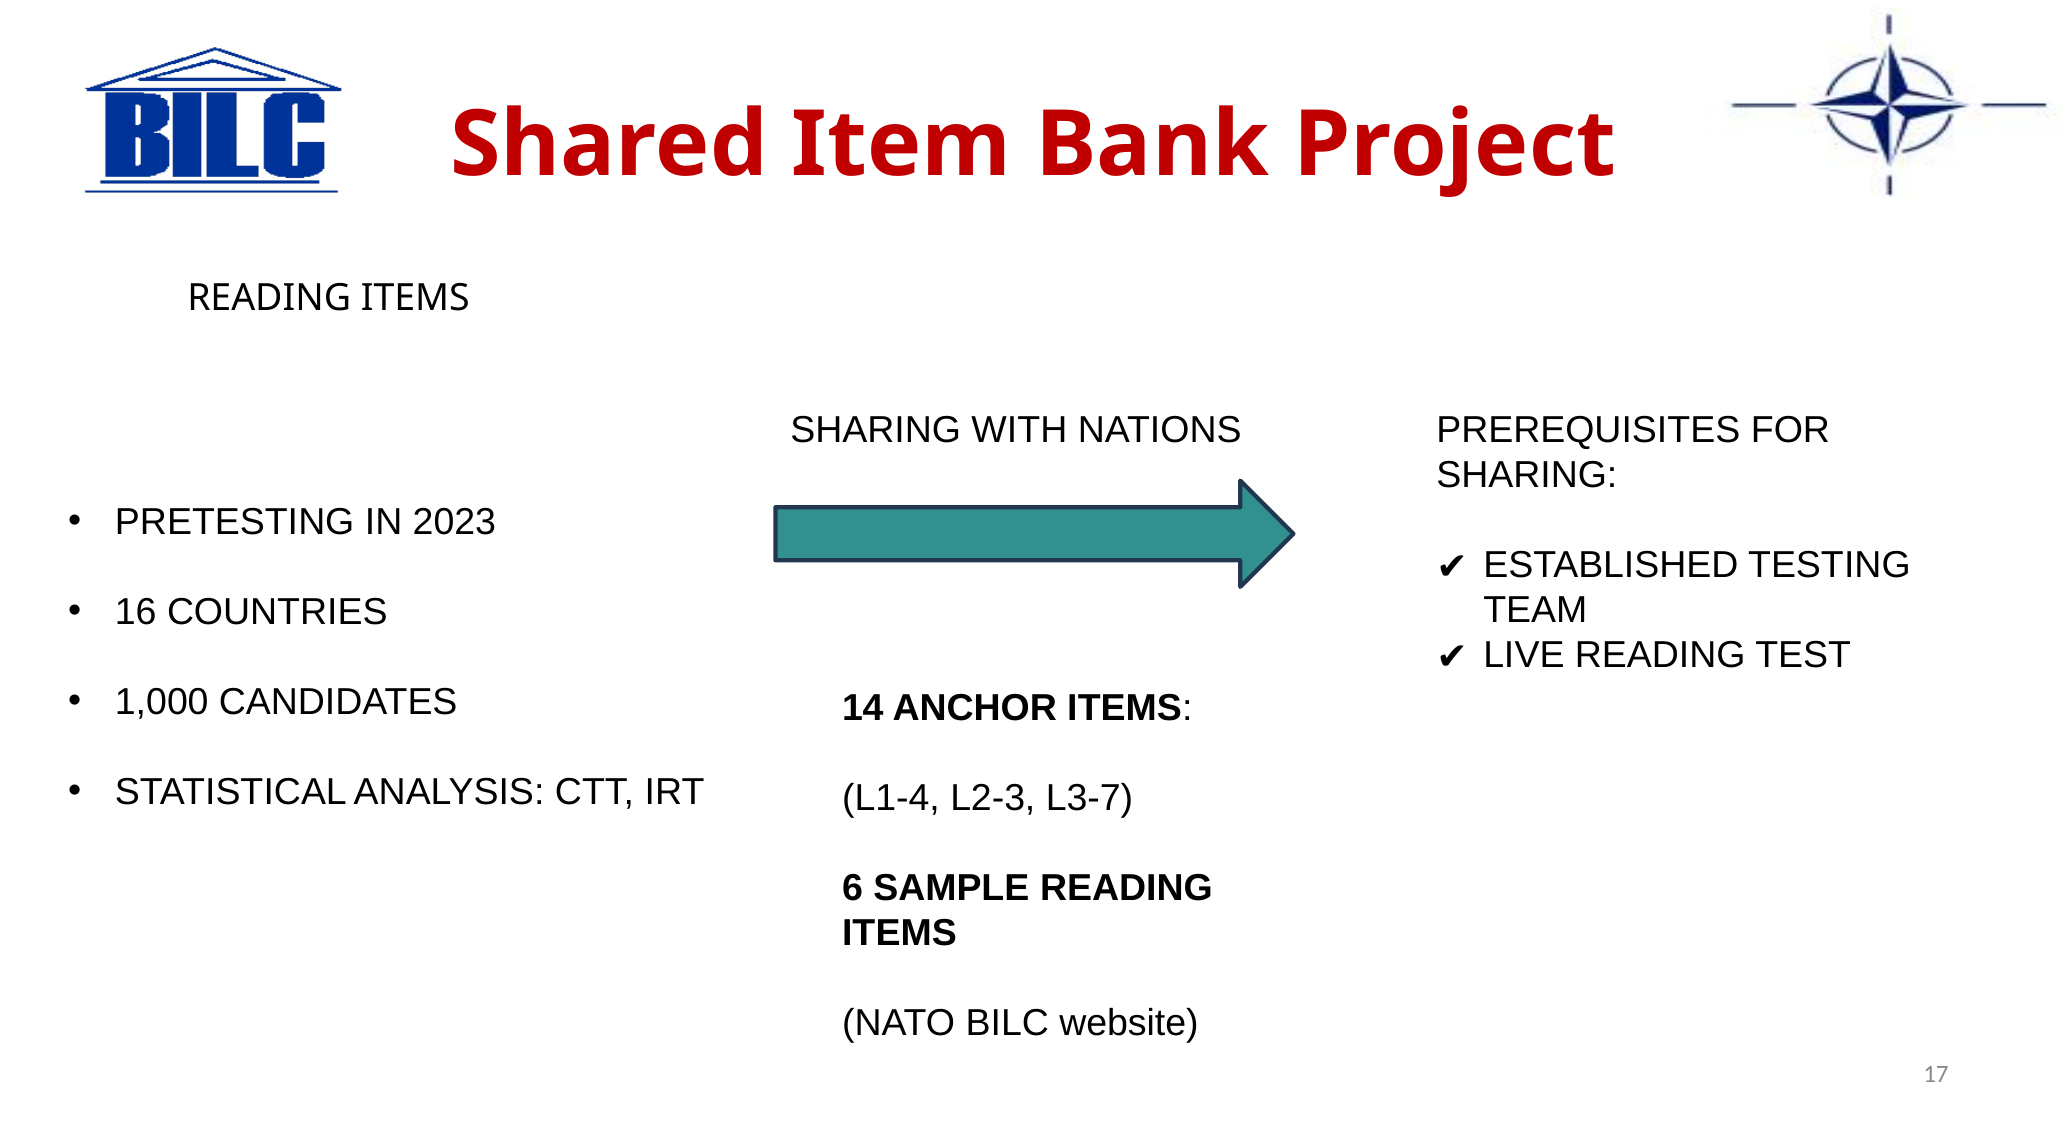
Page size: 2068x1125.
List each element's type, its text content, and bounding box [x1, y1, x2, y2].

text_box PRETESTING IN 2023 16 COUNTRIES 1,000 CANDIDATES STATISTICAL ANALYSIS: CTT, IRT [53, 444, 739, 820]
picture [82, 45, 189, 195]
text_box READING ITEMS [172, 265, 583, 326]
text_box SHARING WITH NATIONS [775, 397, 1260, 458]
slide_number ‹#› [1481, 1042, 1964, 1103]
title Shared Item Bank Project [189, 45, 1878, 233]
picture [1707, 7, 2068, 207]
text_box [775, 480, 1294, 587]
text_box 14 ANCHOR ITEMS: (L1-4, L2-3, L3-7) 6 SAMPLE READING ITEMS (NATO BILC website) [827, 675, 1262, 1051]
text_box PREREQUISITES FOR SHARING: ESTABLISHED TESTING TEAM LIVE READING TEST [1421, 397, 2024, 728]
